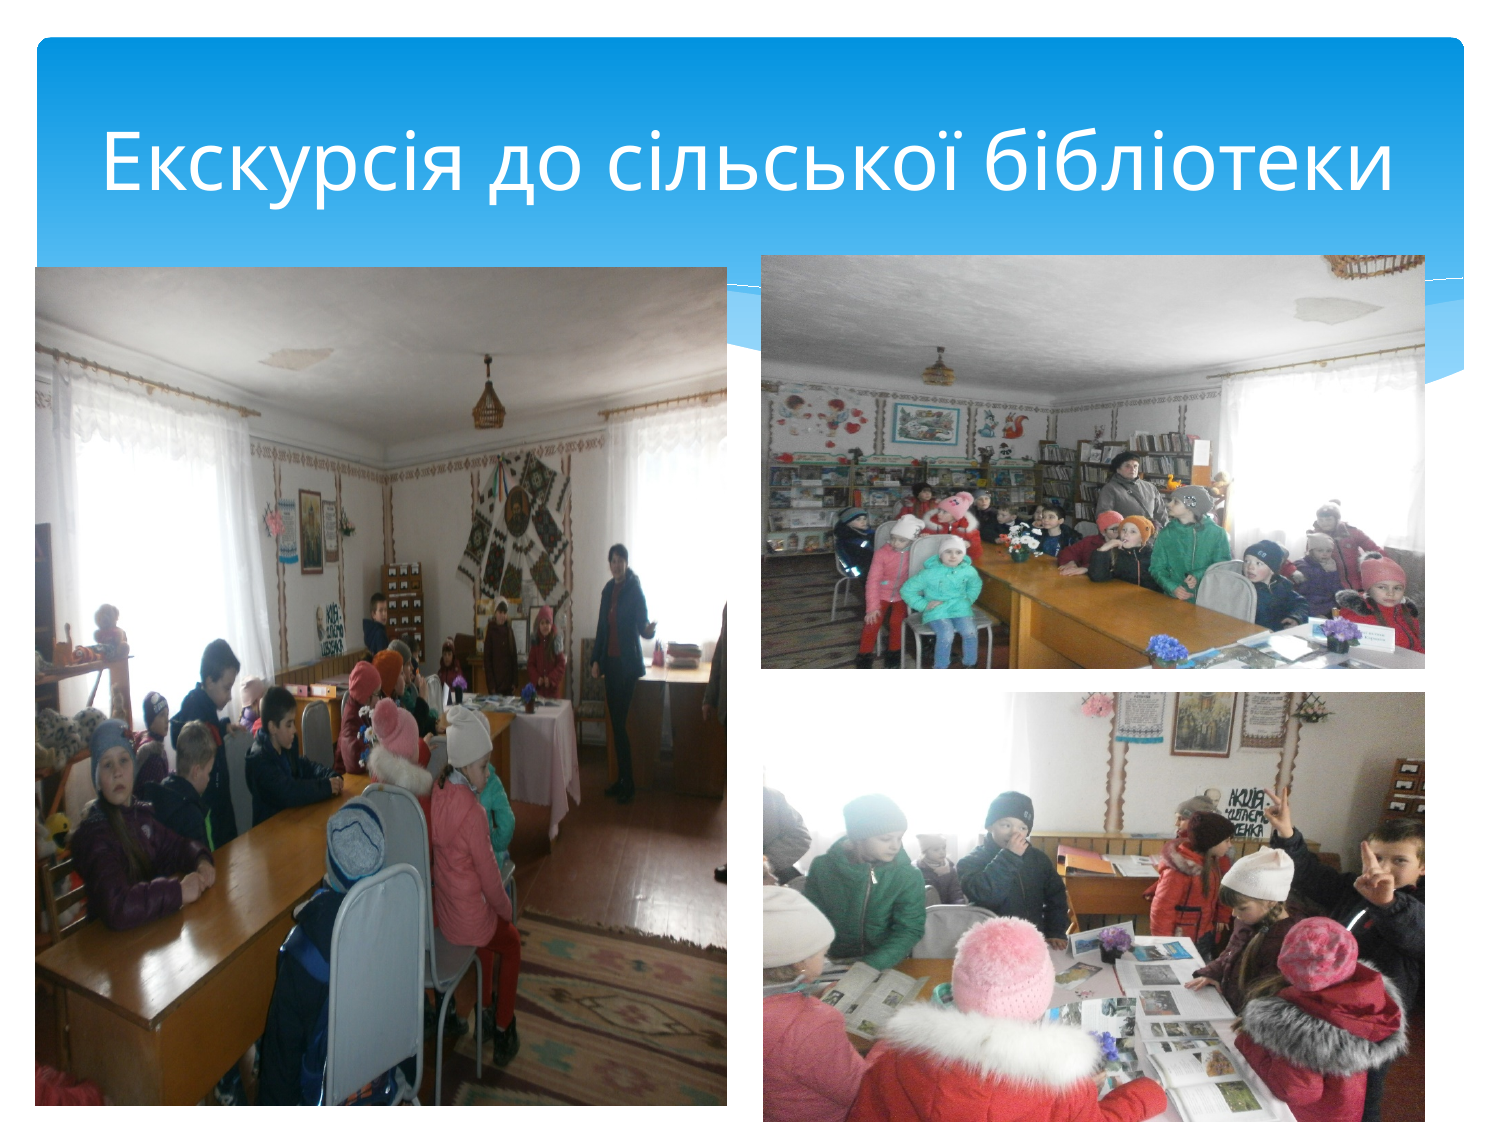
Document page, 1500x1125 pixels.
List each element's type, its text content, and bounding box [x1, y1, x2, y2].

picture [763, 692, 1425, 1122]
title Екскурсія до сільської бібліотеки [75, 55, 1425, 261]
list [35, 266, 727, 1107]
picture [761, 255, 1425, 670]
